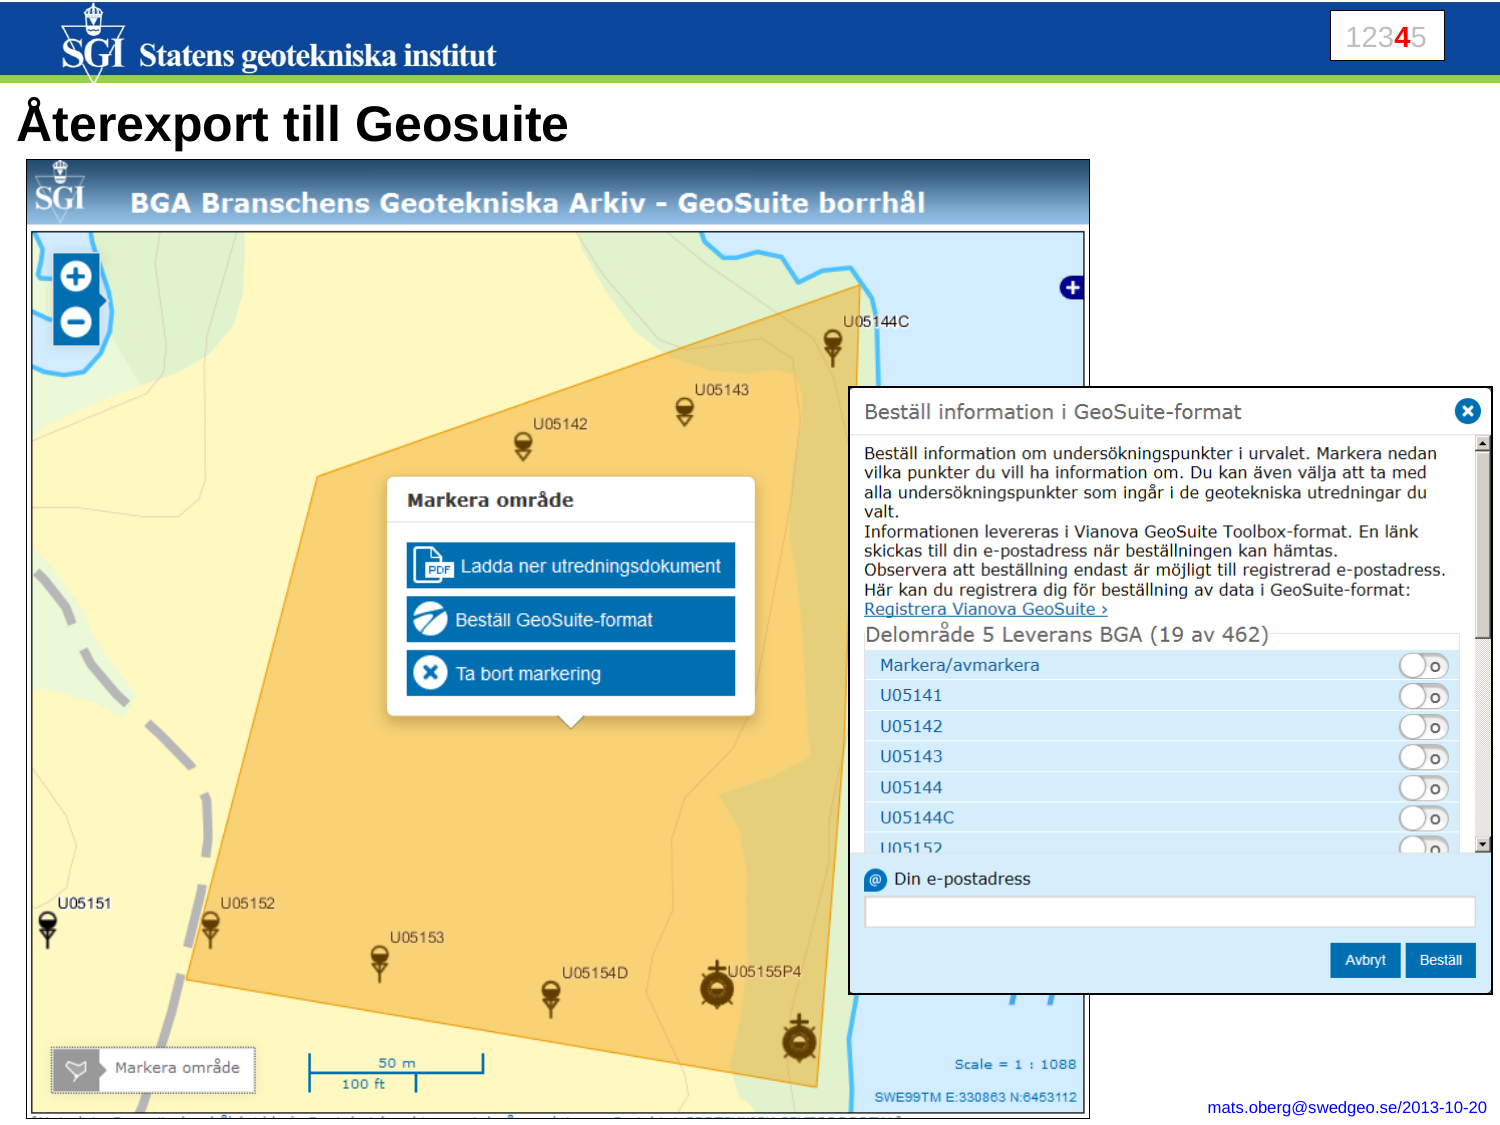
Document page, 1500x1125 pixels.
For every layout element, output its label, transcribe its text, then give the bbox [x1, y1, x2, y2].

picture [0, 0, 1500, 83]
picture [26, 159, 1492, 1119]
text_box Återexport till Geosuite [0, 83, 587, 160]
text_box 12345 [1330, 10, 1445, 61]
